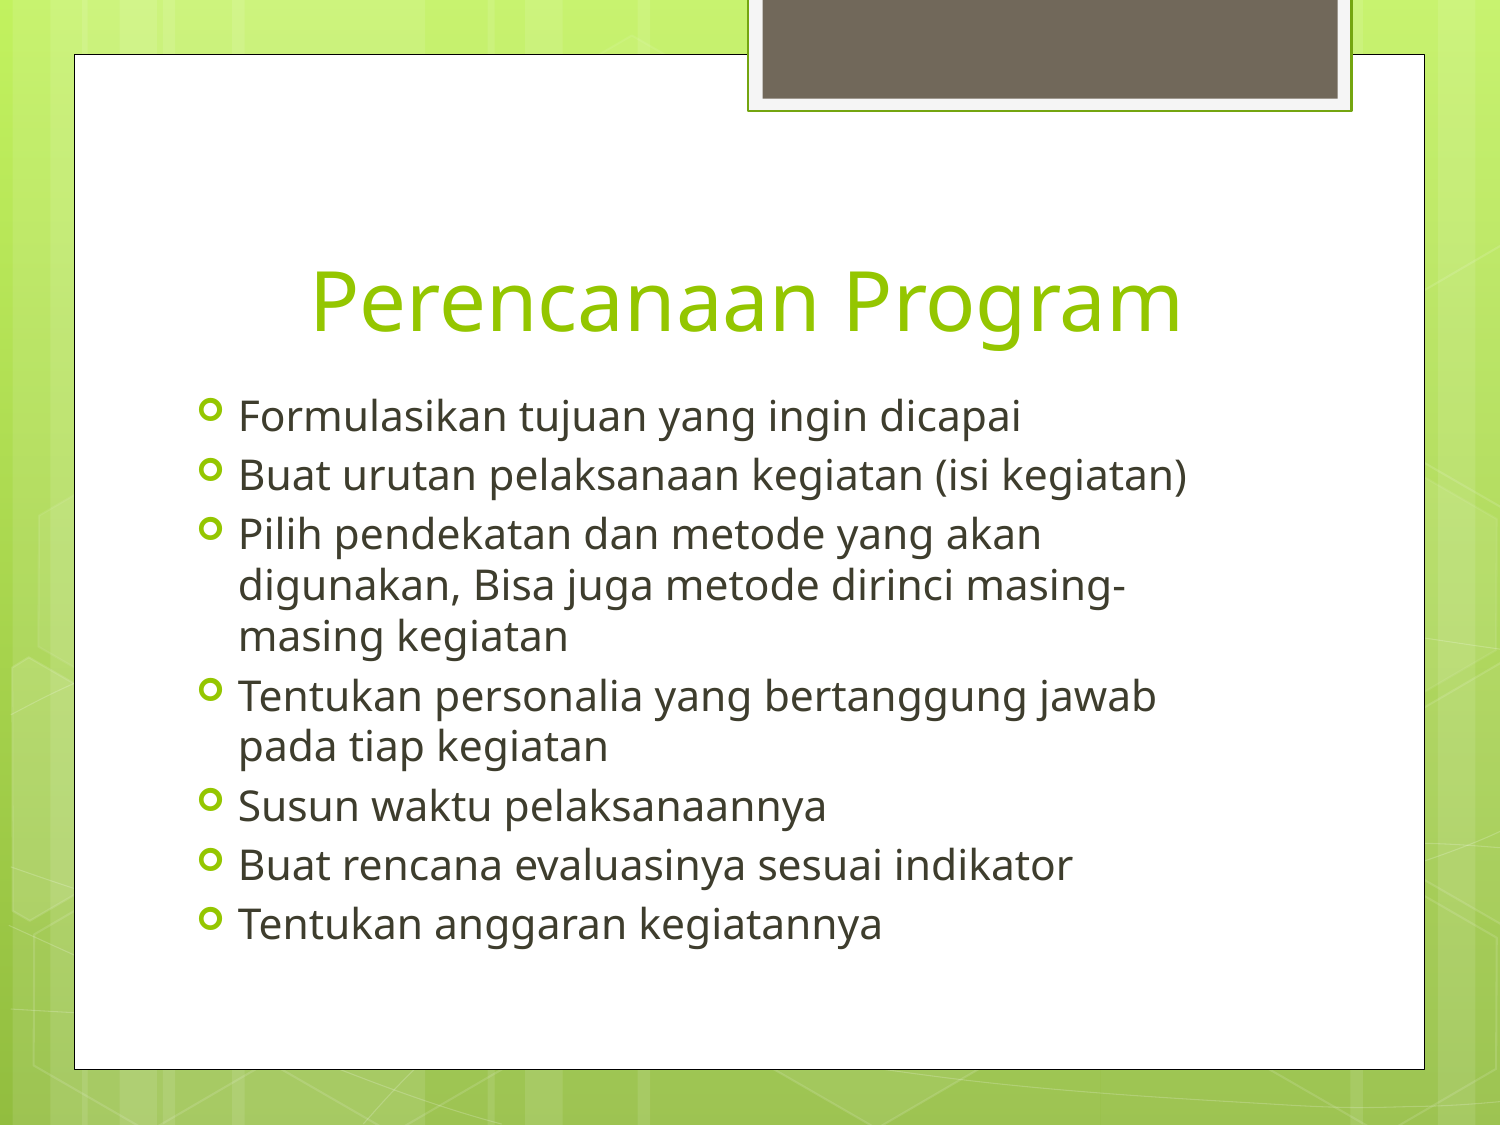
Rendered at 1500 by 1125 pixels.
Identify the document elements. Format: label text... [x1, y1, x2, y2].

title Perencanaan Program [171, 168, 1324, 357]
list Formulasikan tujuan yang ingin dicapai Buat urutan pelaksanaan kegiatan (isi kegiatan) Pilih pendekatan dan metode yang akan digunakan, Bisa juga metode dirinci masing-masing kegiatan Tentukan personalia yang bertanggung jawab pada tiap kegiatan Susun waktu pelaksanaannya Buat rencana evaluasinya sesuai indikator Tentukan anggaran kegiatannya [171, 381, 1283, 957]
